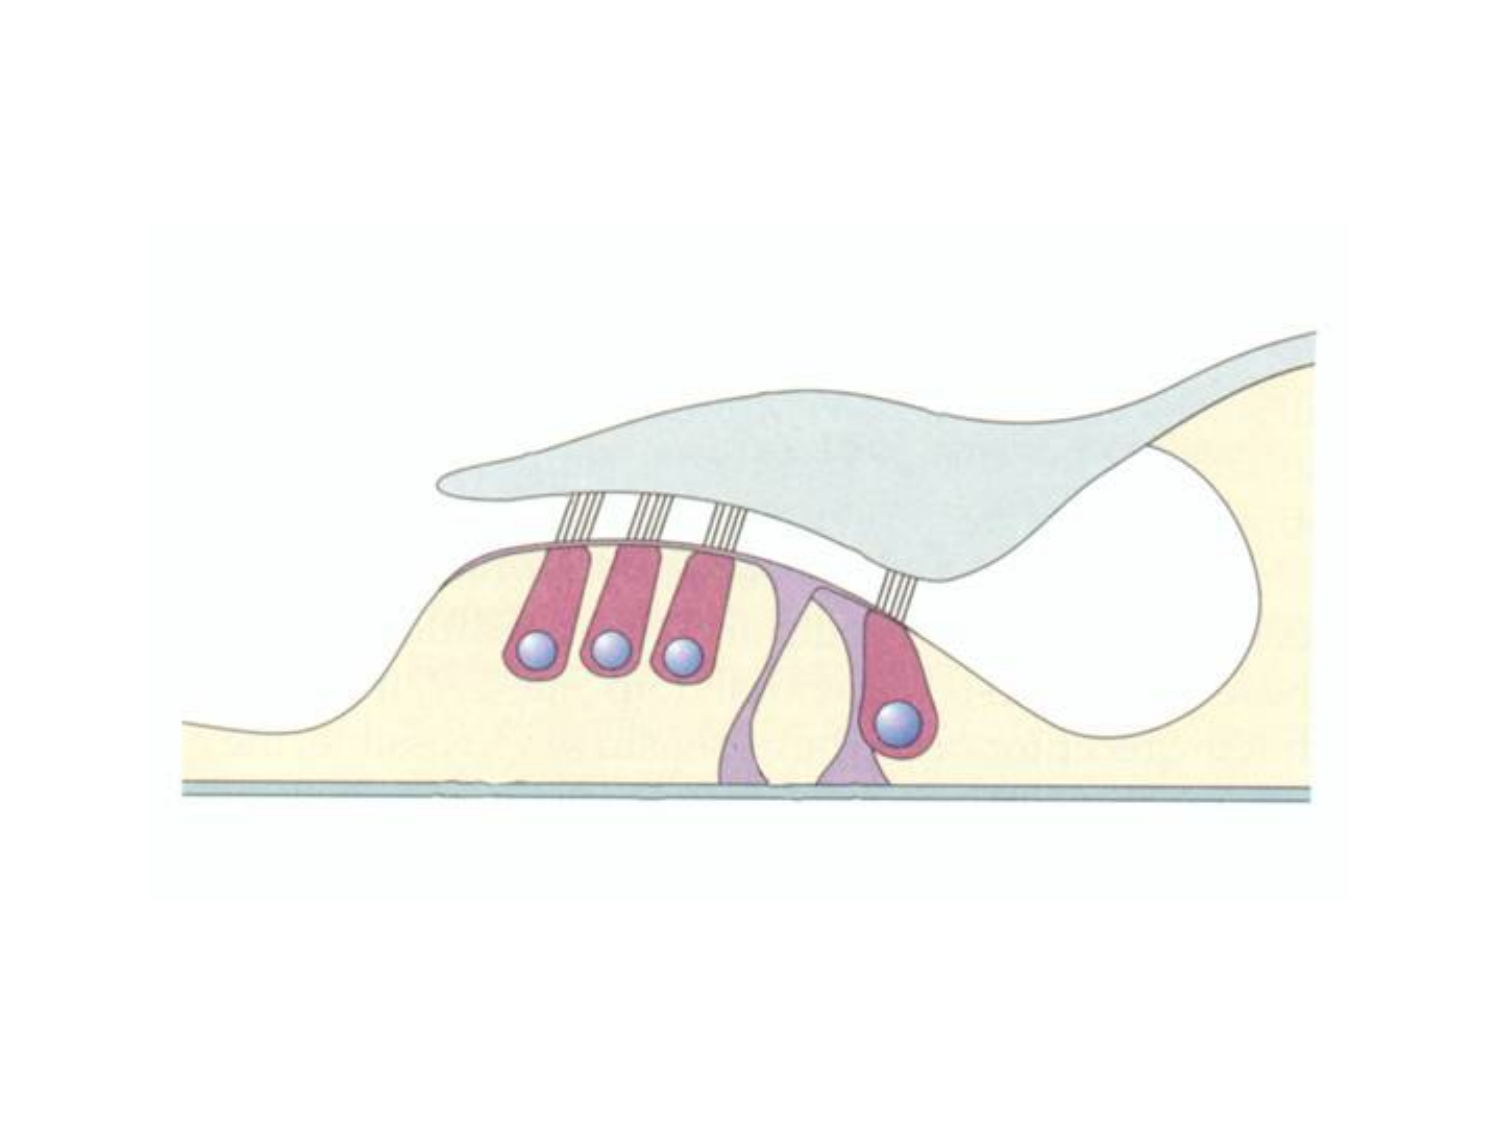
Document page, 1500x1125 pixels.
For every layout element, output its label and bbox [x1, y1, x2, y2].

picture [149, 223, 1351, 902]
